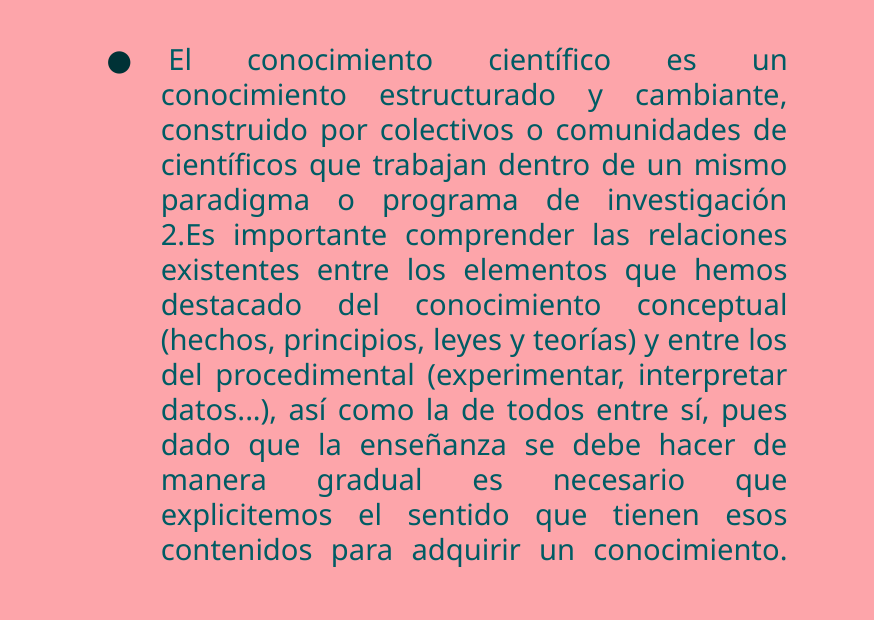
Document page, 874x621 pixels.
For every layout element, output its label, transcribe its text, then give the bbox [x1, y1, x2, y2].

list El conocimiento científico es un conocimiento estructurado y cambiante, construido por colectivos o comunidades de científicos que trabajan dentro de un mismo paradigma o programa de investigación 2.Es importante comprender las relaciones existentes entre los elementos que hemos destacado del conocimiento conceptual (hechos, principios, leyes y teorías) y entre los del procedimental (experimentar, interpretar datos...), así como la de todos entre sí, pues dado que la enseñanza se debe hacer de manera gradual es necesario que explicitemos el sentido que tienen esos contenidos para adquirir un conocimiento. [70, 115, 804, 528]
